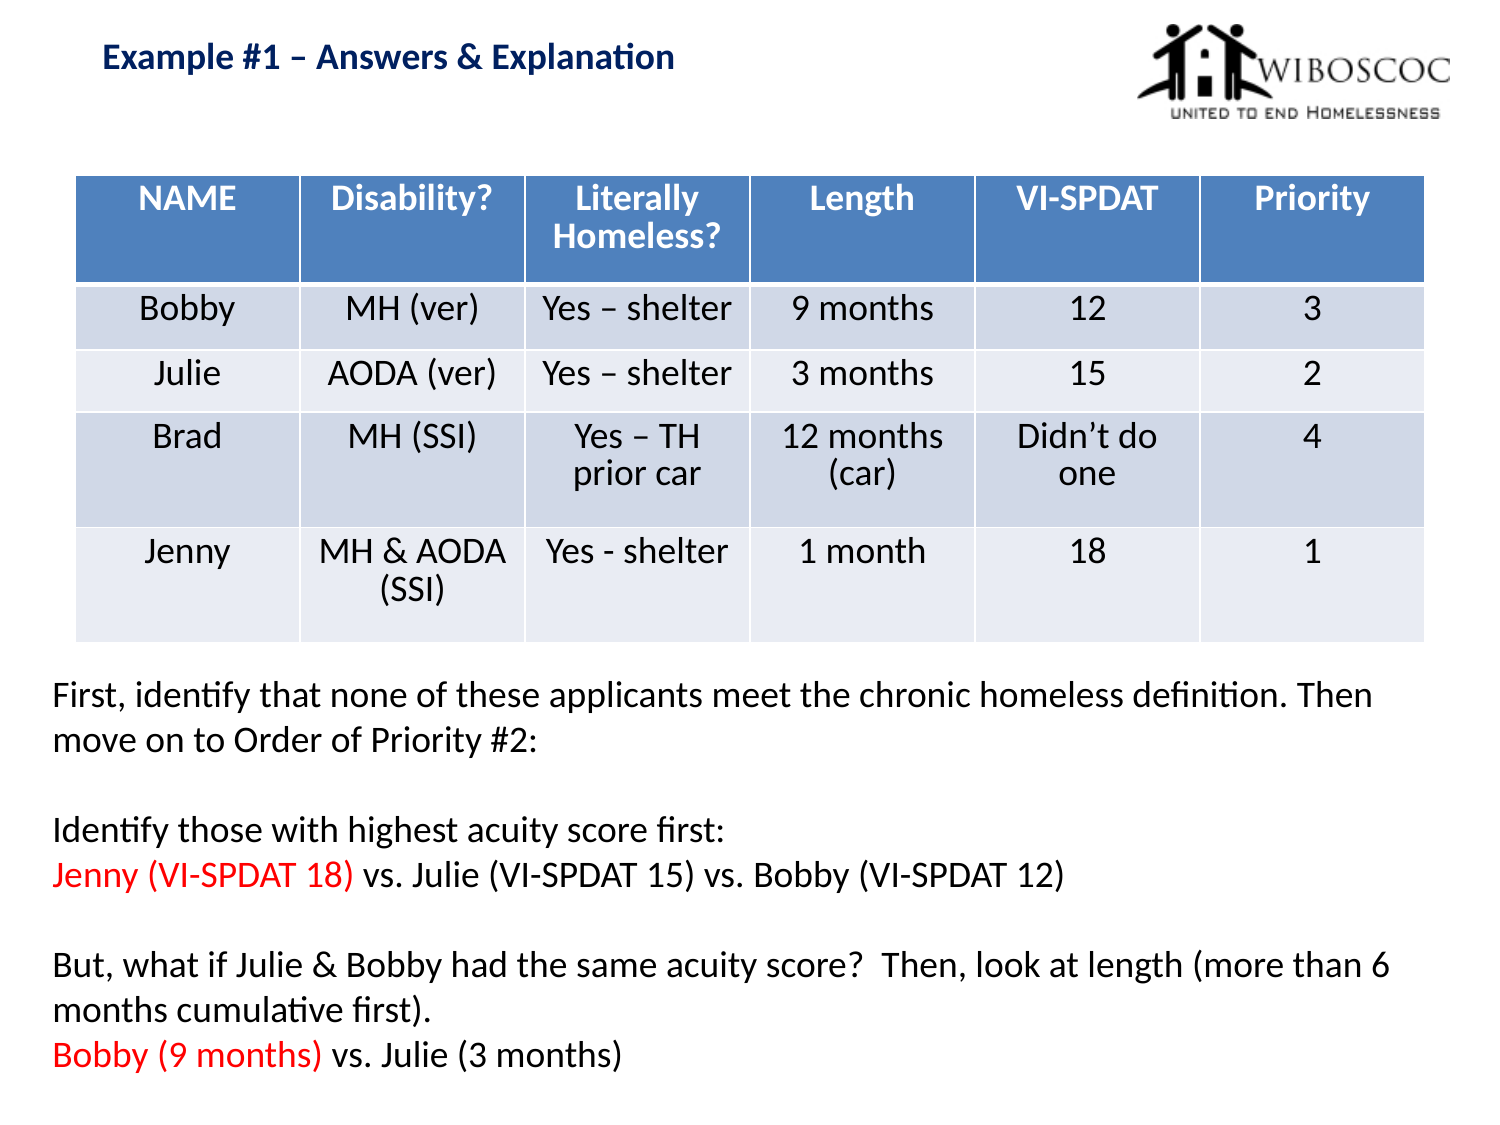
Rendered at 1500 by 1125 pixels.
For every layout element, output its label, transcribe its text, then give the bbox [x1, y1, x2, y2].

table_cell 1 month [751, 528, 974, 642]
table_header Disability? [301, 176, 524, 282]
table_cell Bobby [76, 287, 299, 349]
table_cell 9 months [751, 287, 974, 349]
table_header Literally Homeless? [526, 176, 749, 282]
table_header Length [751, 176, 974, 282]
table_cell Yes - shelter [526, 528, 749, 642]
text_box First, identify that none of these applicants meet the chronic homeless definition. Then move on to Order of Priority #2: Identify those with highest acuity score first: Jenny (VI-SPDAT 18) vs. Julie (VI-SPDAT 15) vs. Bobby (VI-SPDAT 12) But, what if Julie & Bobby had the same acuity score? Then, look at length (more than 6 months cumulative first). Bobby (9 months) vs. Julie (3 months) [37, 662, 1475, 1083]
table_cell 12 [976, 287, 1199, 349]
table_cell 12 months (car) [751, 413, 974, 527]
table_cell 4 [1201, 413, 1424, 527]
table_cell Yes – TH prior car [526, 413, 749, 527]
table_cell 3 months [751, 351, 974, 411]
table_header VI-SPDAT [976, 176, 1199, 282]
table_cell Jenny [76, 528, 299, 642]
table_cell MH (ver) [301, 287, 524, 349]
table_header NAME [76, 176, 299, 282]
table_cell Brad [76, 413, 299, 527]
table_cell Julie [76, 351, 299, 411]
picture [1137, 24, 1451, 119]
table_cell Yes – shelter [526, 287, 749, 349]
table_cell 18 [976, 528, 1199, 642]
table_cell 3 [1201, 287, 1424, 349]
table_cell 2 [1201, 351, 1424, 411]
table_cell MH (SSI) [301, 413, 524, 527]
table_cell Didn’t do one [976, 413, 1199, 527]
table_cell Yes – shelter [526, 351, 749, 411]
table_cell MH & AODA (SSI) [301, 528, 524, 642]
table_cell 15 [976, 351, 1199, 411]
table_header Priority [1201, 176, 1424, 282]
text_box Example #1 – Answers & Explanation [87, 24, 975, 85]
table_cell 1 [1201, 528, 1424, 642]
table_cell AODA (ver) [301, 351, 524, 411]
